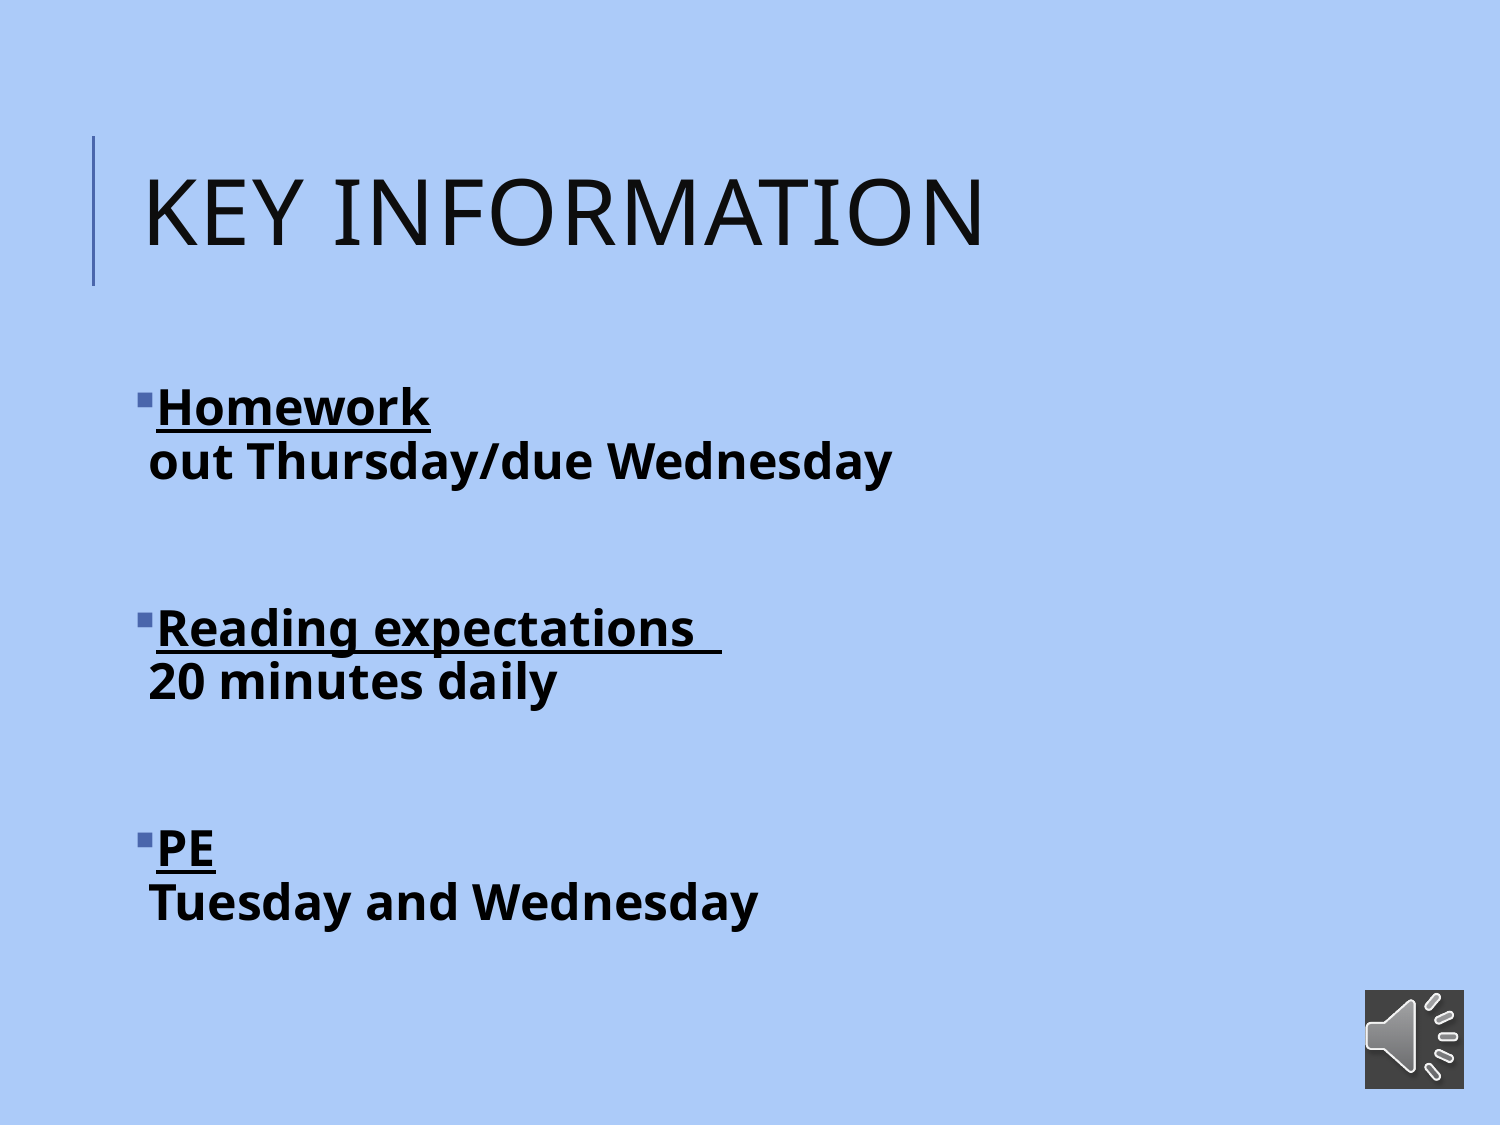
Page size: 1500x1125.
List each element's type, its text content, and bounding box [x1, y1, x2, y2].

title Key Information [126, 96, 1322, 342]
list Homework out Thursday/due Wednesday Reading expectations 20 minutes daily PE Tuesday and Wednesday [126, 375, 1436, 1035]
picture [1364, 989, 1465, 1090]
